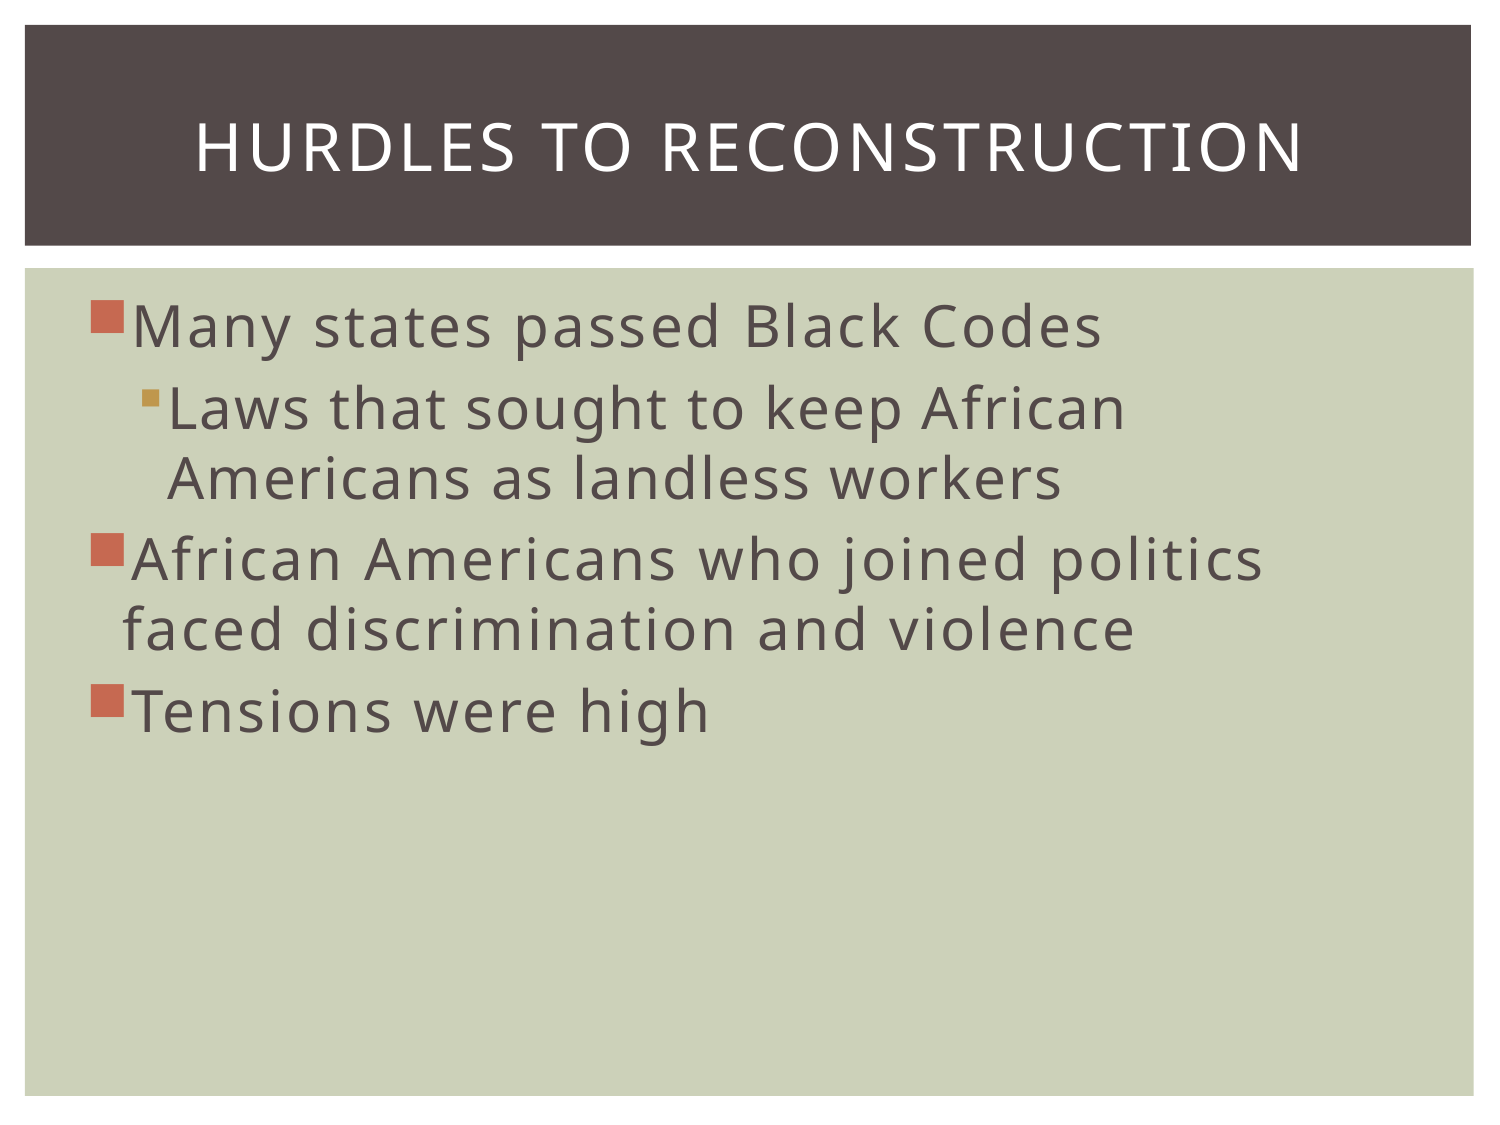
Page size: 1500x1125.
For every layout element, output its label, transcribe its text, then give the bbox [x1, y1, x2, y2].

list Many states passed Black Codes Laws that sought to keep African Americans as landless workers African Americans who joined politics faced discrimination and violence Tensions were high [62, 281, 1442, 1005]
title Hurdles to reconstruction [62, 58, 1438, 232]
